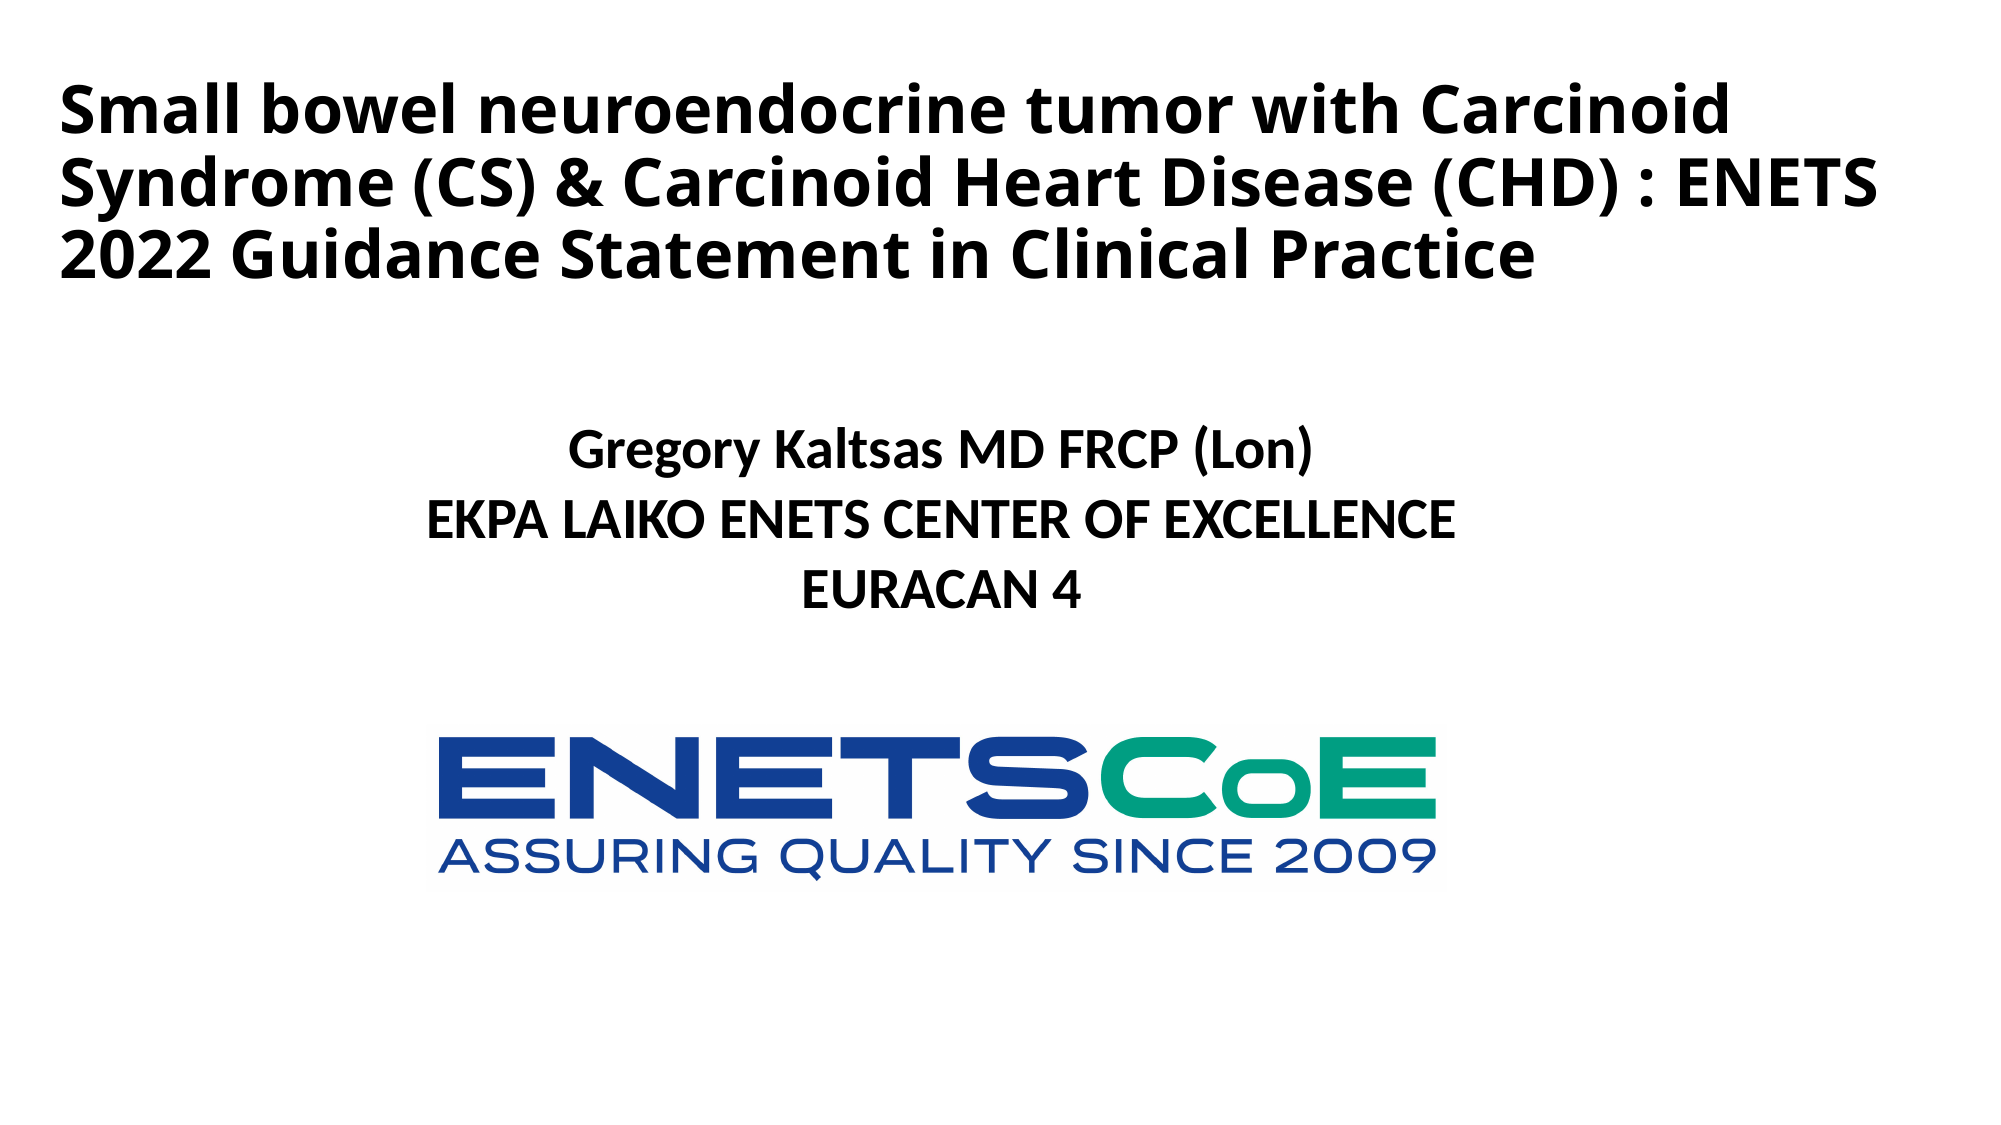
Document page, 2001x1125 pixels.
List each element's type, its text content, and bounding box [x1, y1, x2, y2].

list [426, 724, 1448, 892]
title Small bowel neuroendocrine tumor with Carcinoid Syndrome (CS) & Carcinoid Heart Disease (CHD) : ENETS 2022 Guidance Statement in Clinical Practice [44, 30, 1941, 339]
text_box Gregory Kaltsas MD FRCP (Lon) EKPA LAIKO ENETS CENTER OF EXCELLENCE EURACAN 4 [228, 361, 1656, 670]
